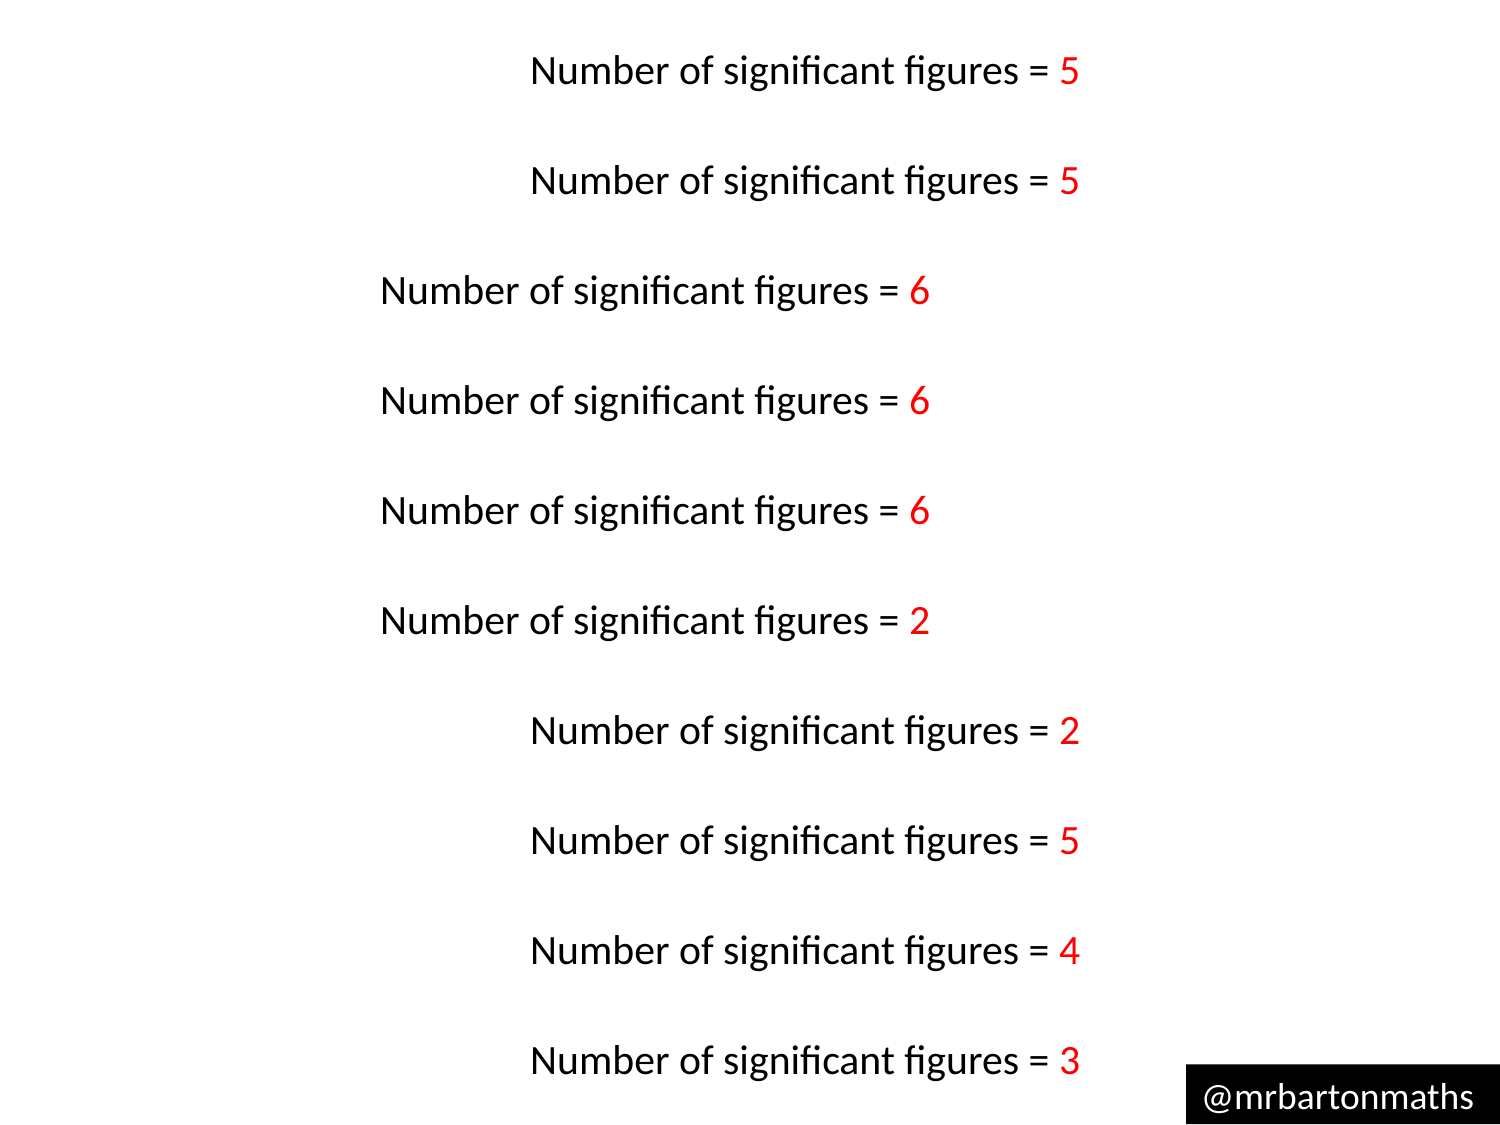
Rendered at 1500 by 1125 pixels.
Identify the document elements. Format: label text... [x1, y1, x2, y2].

text_box @mrbartonmaths [1186, 1064, 1500, 1125]
